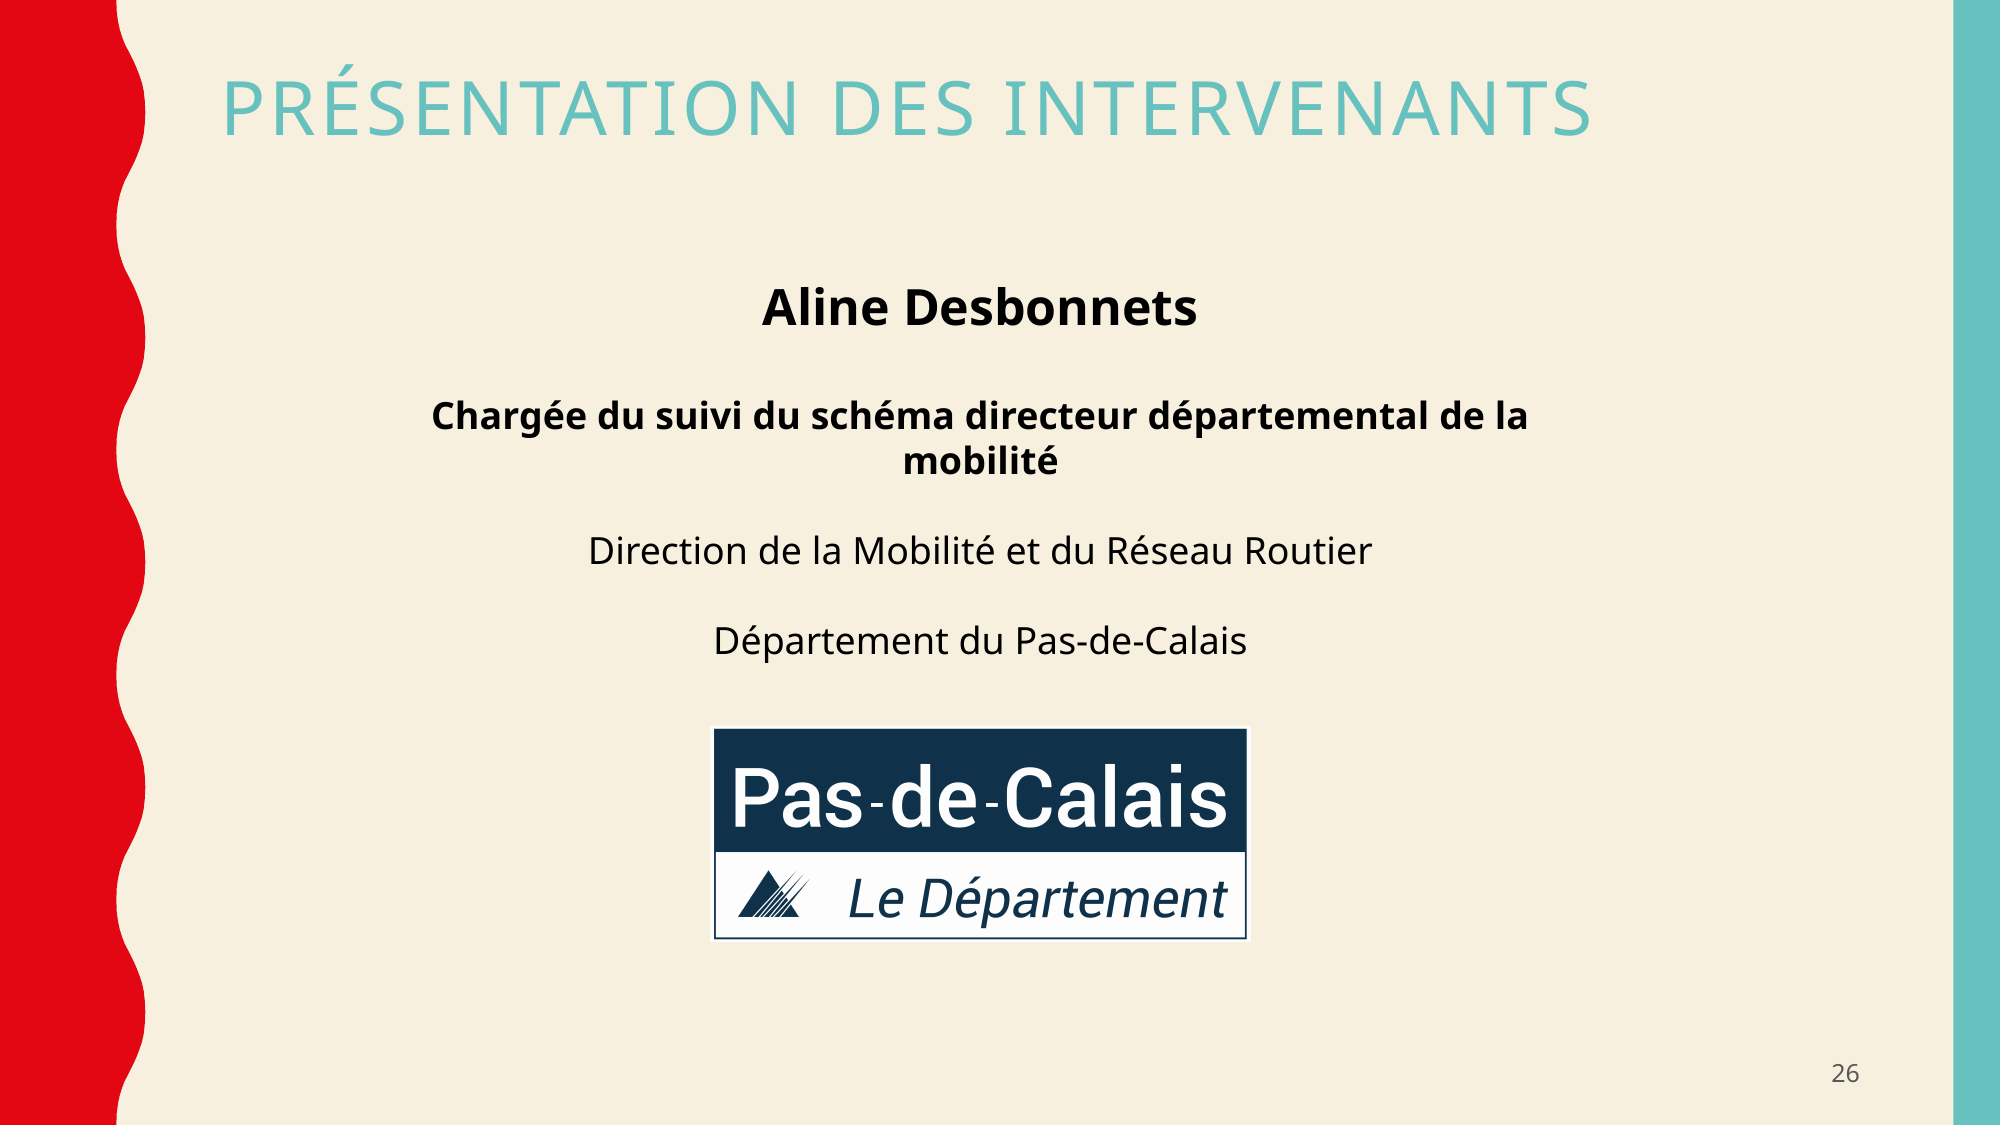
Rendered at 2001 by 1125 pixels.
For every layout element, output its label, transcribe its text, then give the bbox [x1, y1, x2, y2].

slide_number 26 [1412, 1045, 1875, 1103]
title Présentation des intervenants [205, 62, 1875, 169]
text_box Aline Desbonnets [480, 267, 1481, 343]
text_box Chargée du suivi du schéma directeur départemental de la mobilité Direction de la Mobilité et du Réseau Routier Département du Pas-de-Calais [362, 384, 1599, 670]
picture [710, 726, 1251, 942]
